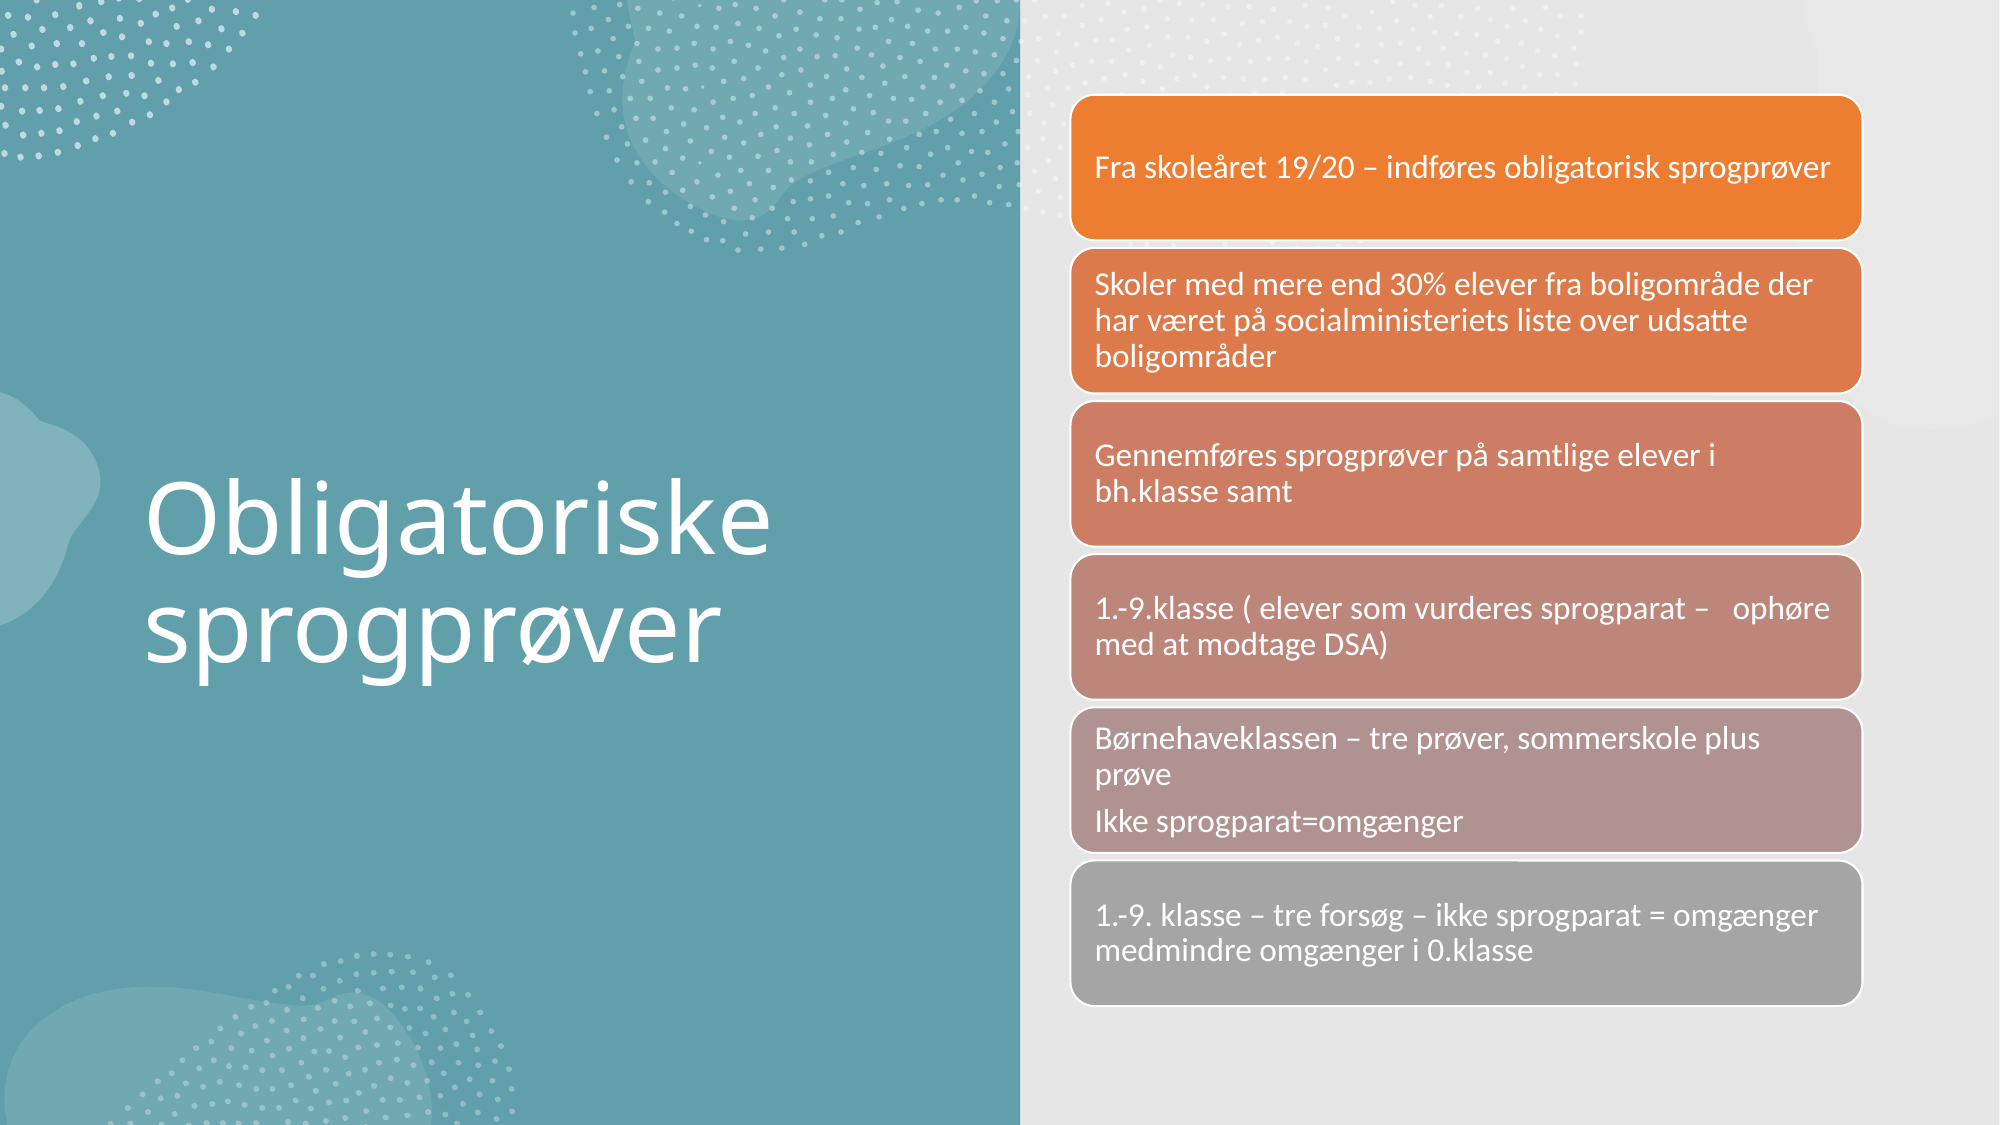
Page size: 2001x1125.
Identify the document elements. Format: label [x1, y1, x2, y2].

text_box [0, 0, 2000, 1125]
list [1070, 86, 1863, 1014]
